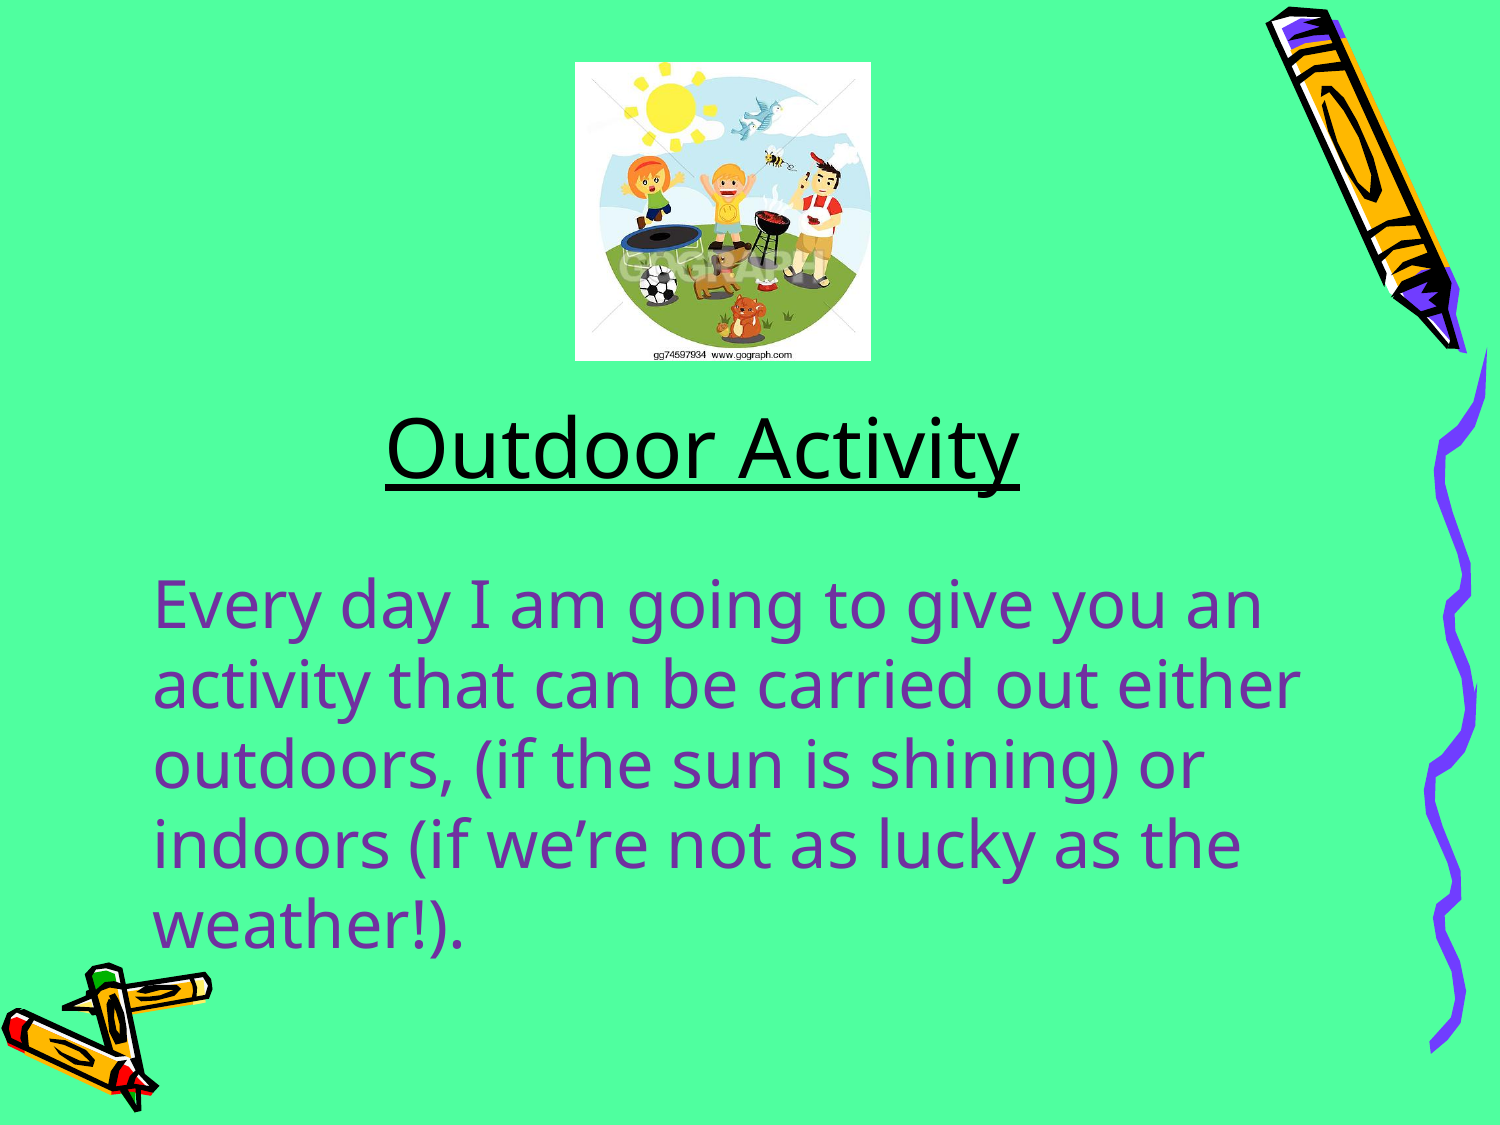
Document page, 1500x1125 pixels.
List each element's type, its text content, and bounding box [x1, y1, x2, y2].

picture [574, 62, 871, 361]
text_box Outdoor Activity [369, 387, 1036, 503]
text_box Every day I am going to give you an activity that can be carried out either outdoors, (if the sun is shining) or indoors (if we’re not as lucky as the weather!). [137, 554, 1388, 970]
